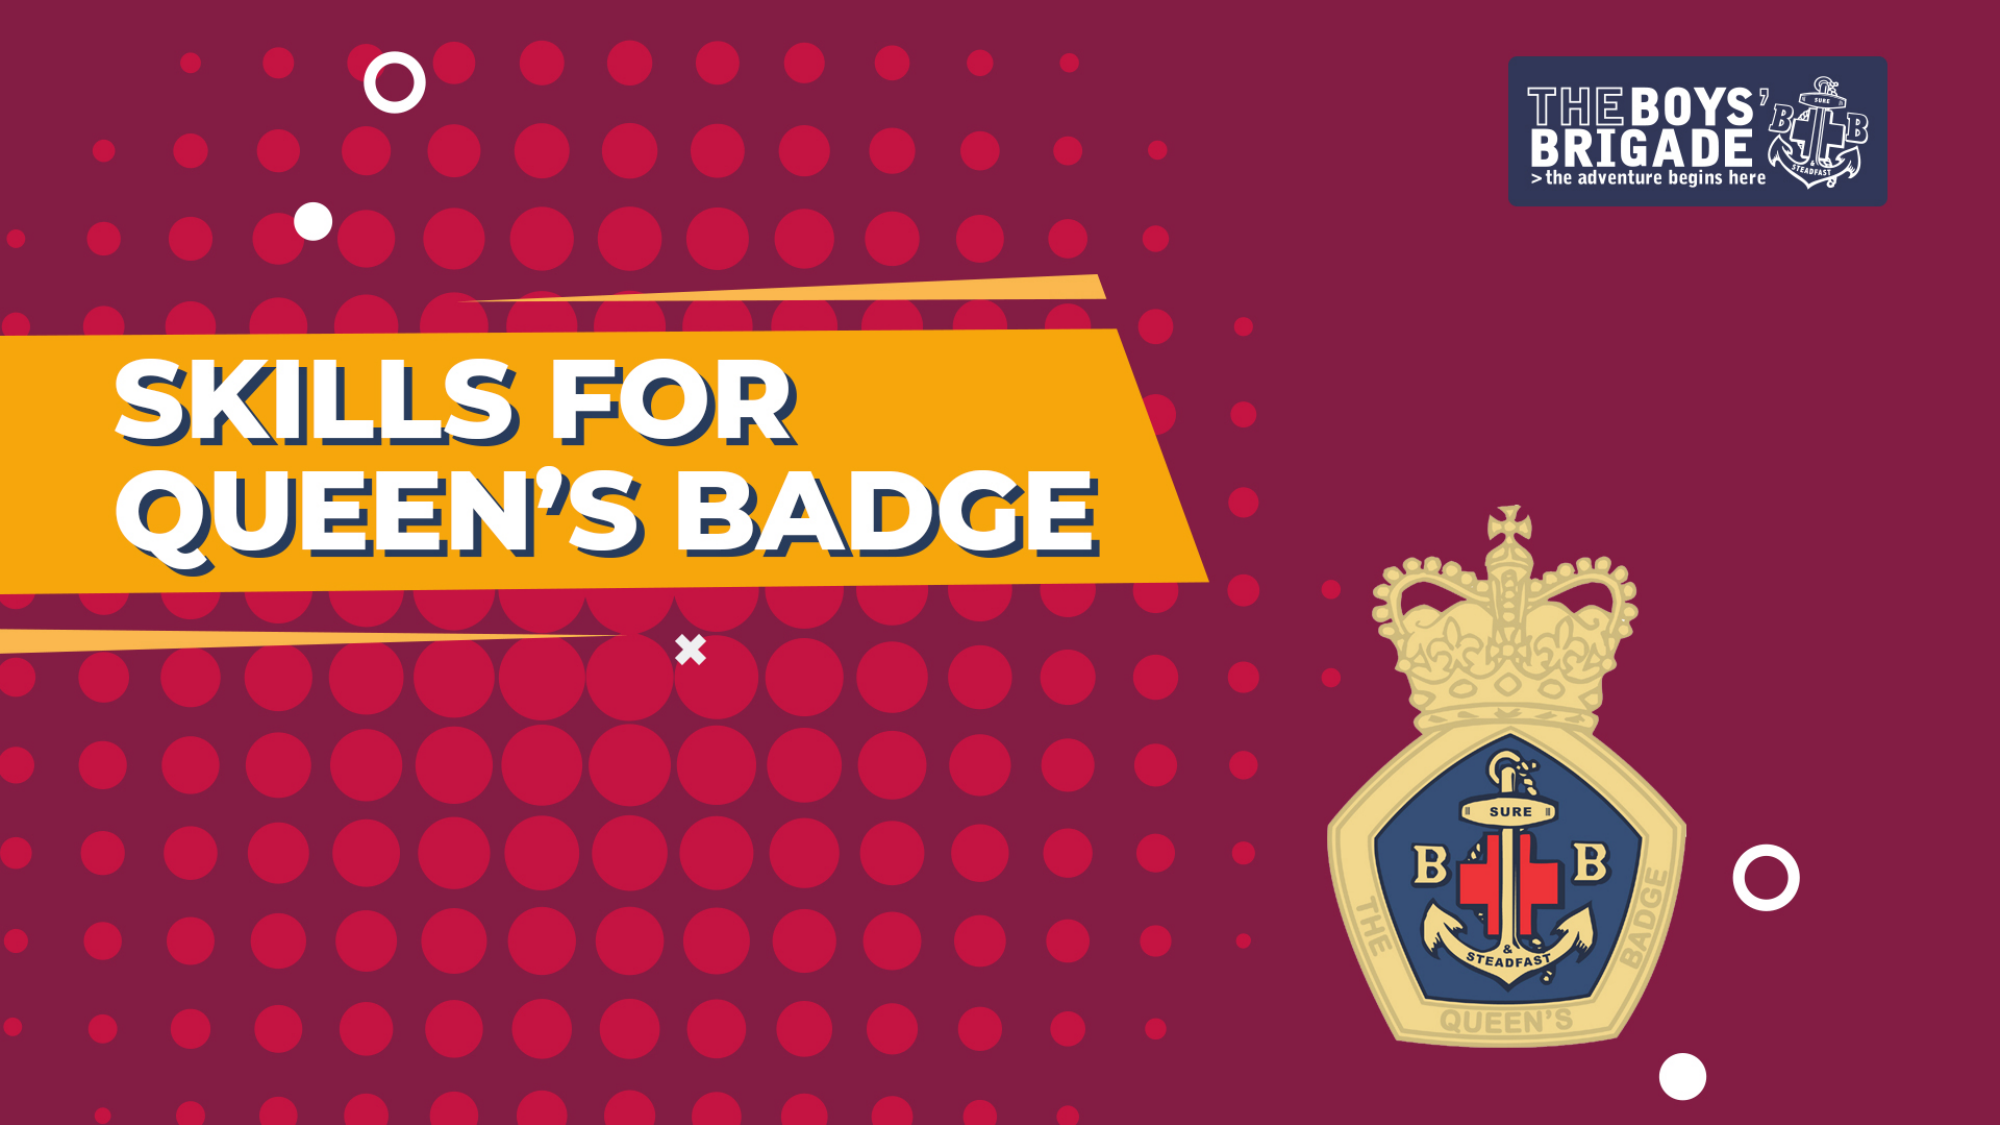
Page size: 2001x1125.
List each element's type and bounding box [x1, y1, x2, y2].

list [0, 0, 2000, 1125]
